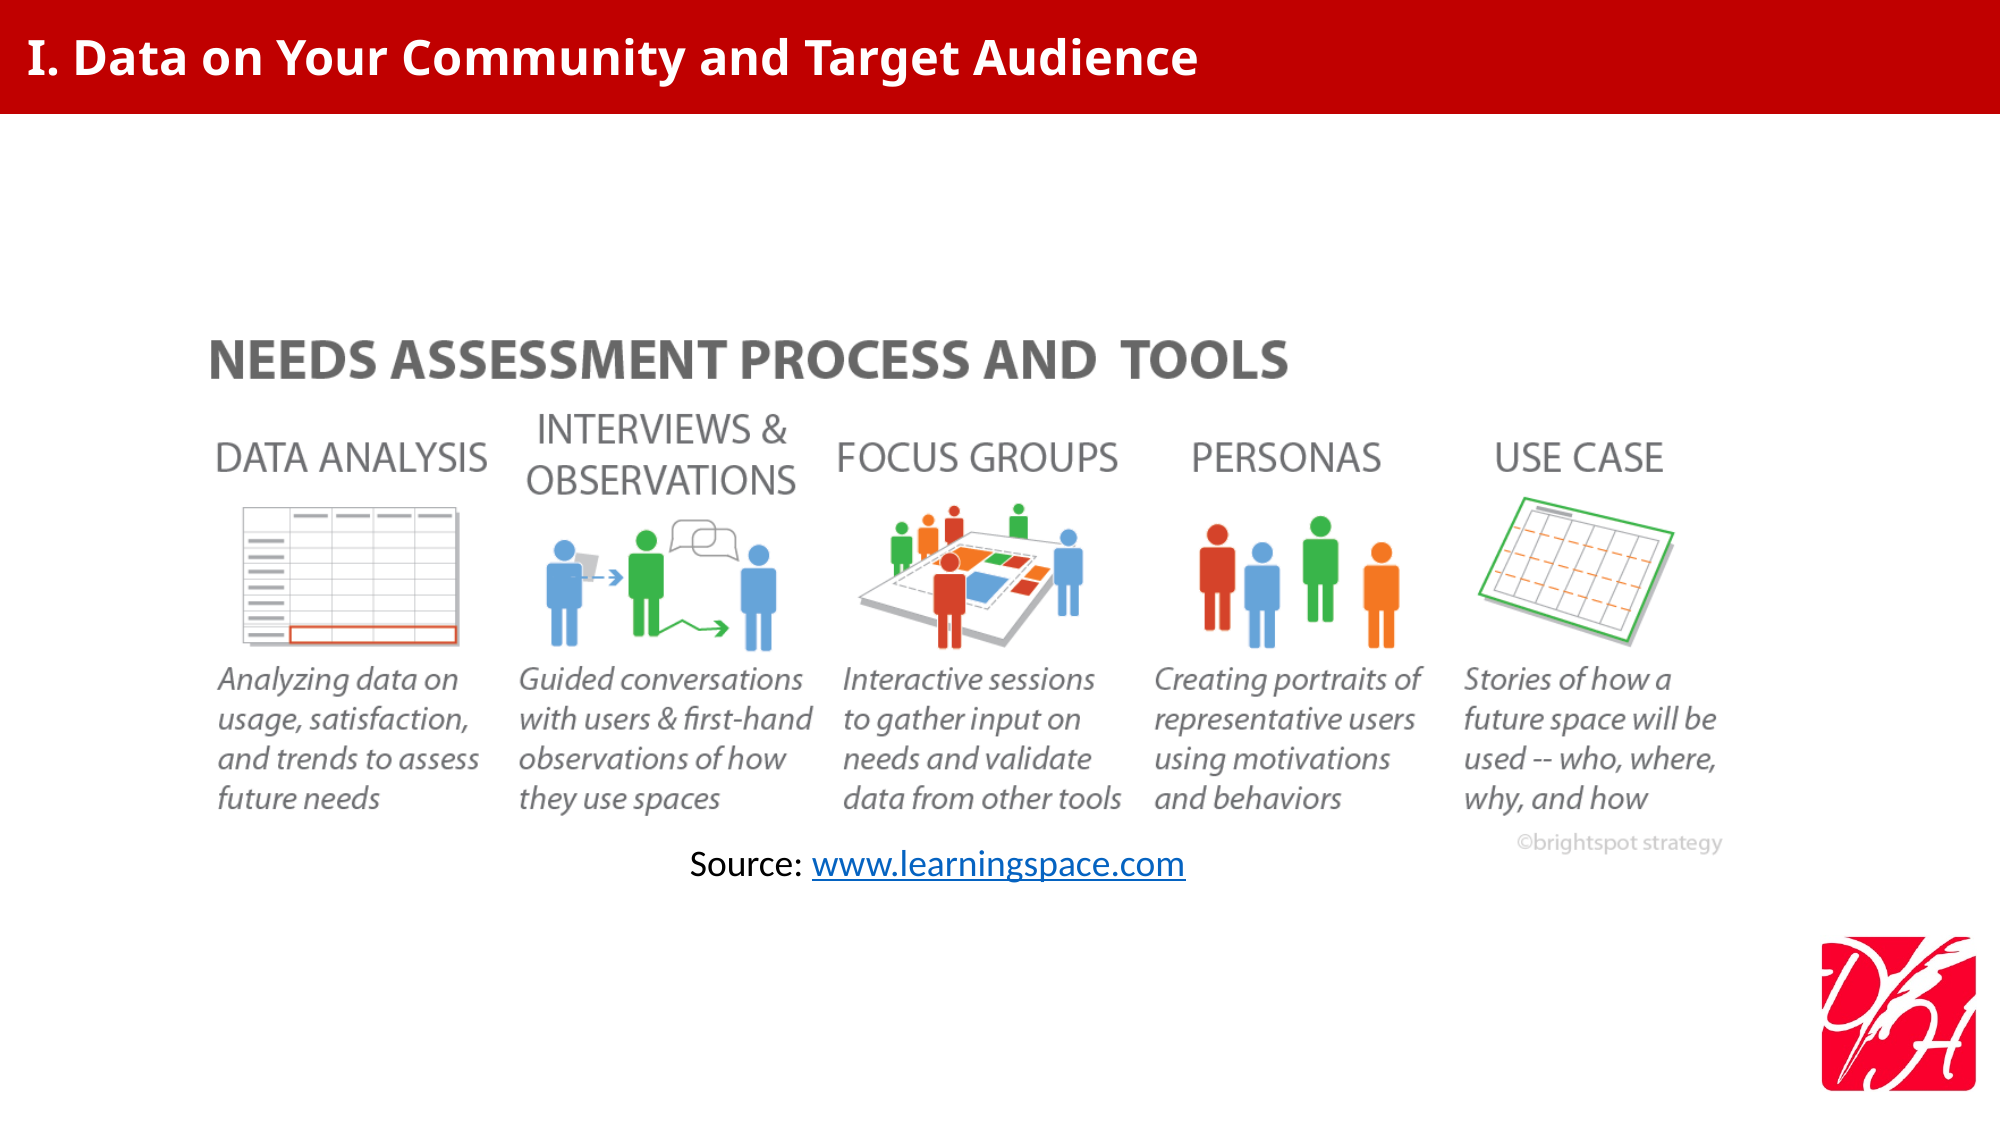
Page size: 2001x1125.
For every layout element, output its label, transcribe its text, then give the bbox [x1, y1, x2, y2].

title I. Data on Your Community and Target Audience [12, 26, 1961, 94]
picture [158, 296, 1774, 893]
text_box [0, 0, 2000, 115]
picture [1820, 935, 1977, 1092]
